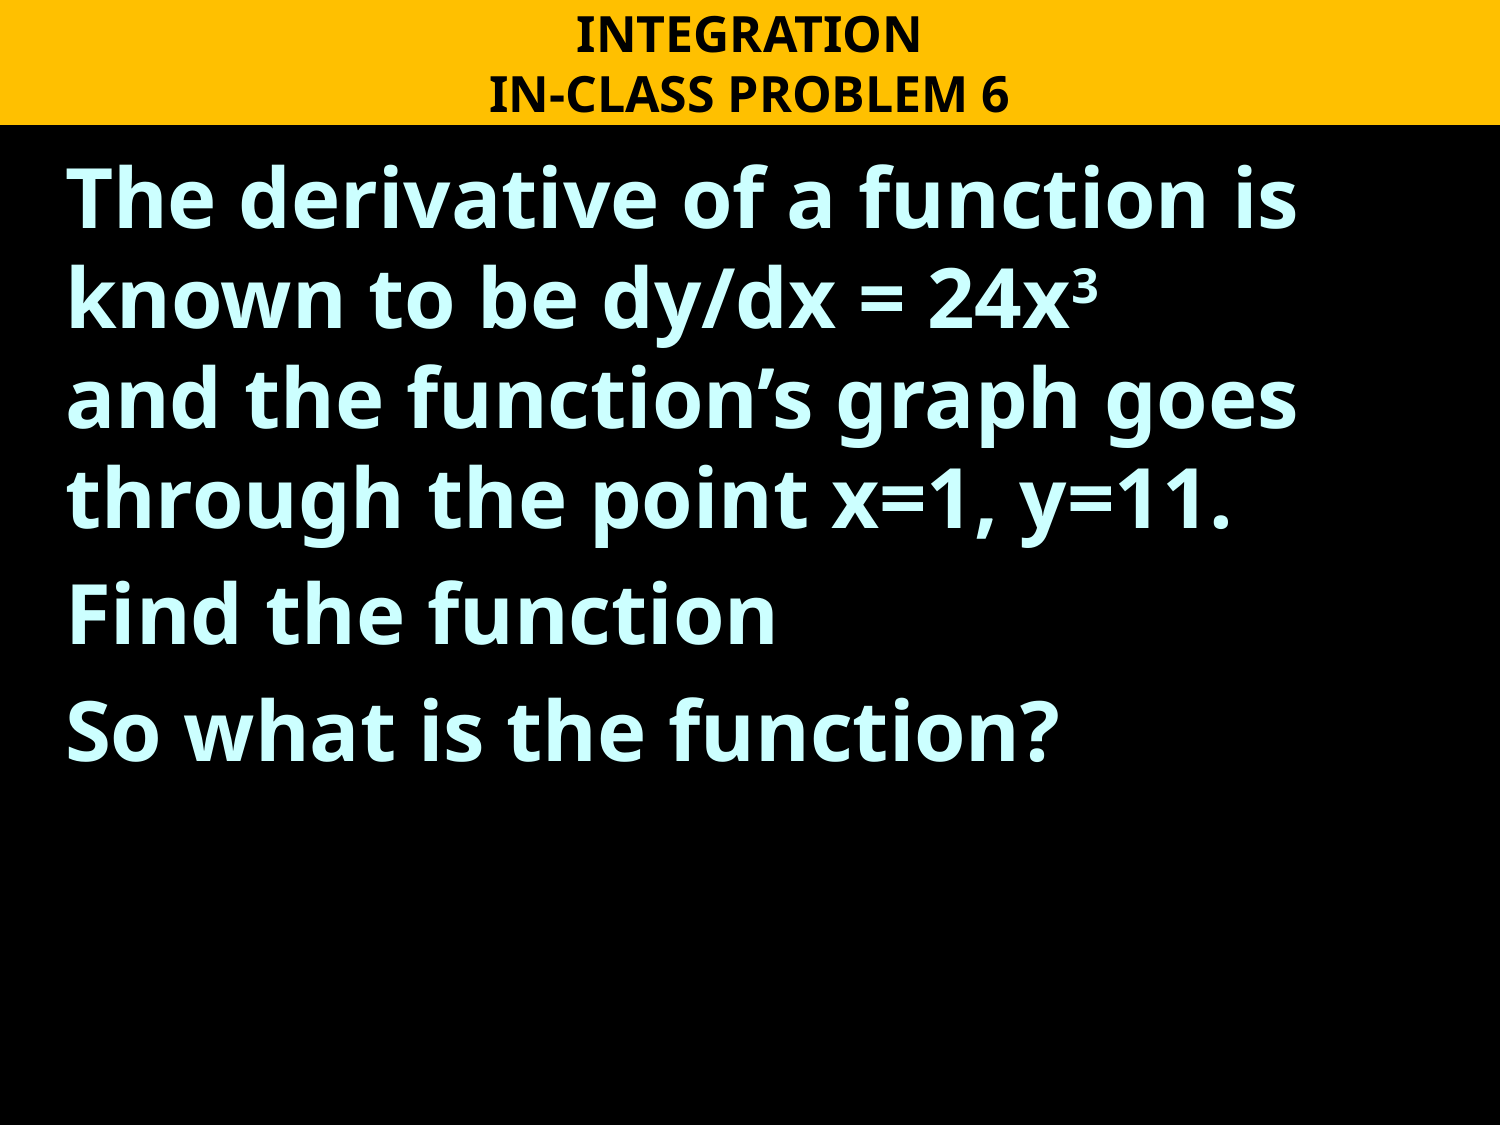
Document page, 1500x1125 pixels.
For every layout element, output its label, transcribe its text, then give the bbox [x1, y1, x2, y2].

text_box INTEGRATION IN-CLASS PROBLEM 6 [0, 0, 1500, 125]
list The derivative of a function is known to be dy/dx = 24x3 and the function’s graph goes through the point x=1, y=11. Find the function So what is the function? [50, 137, 1500, 1063]
